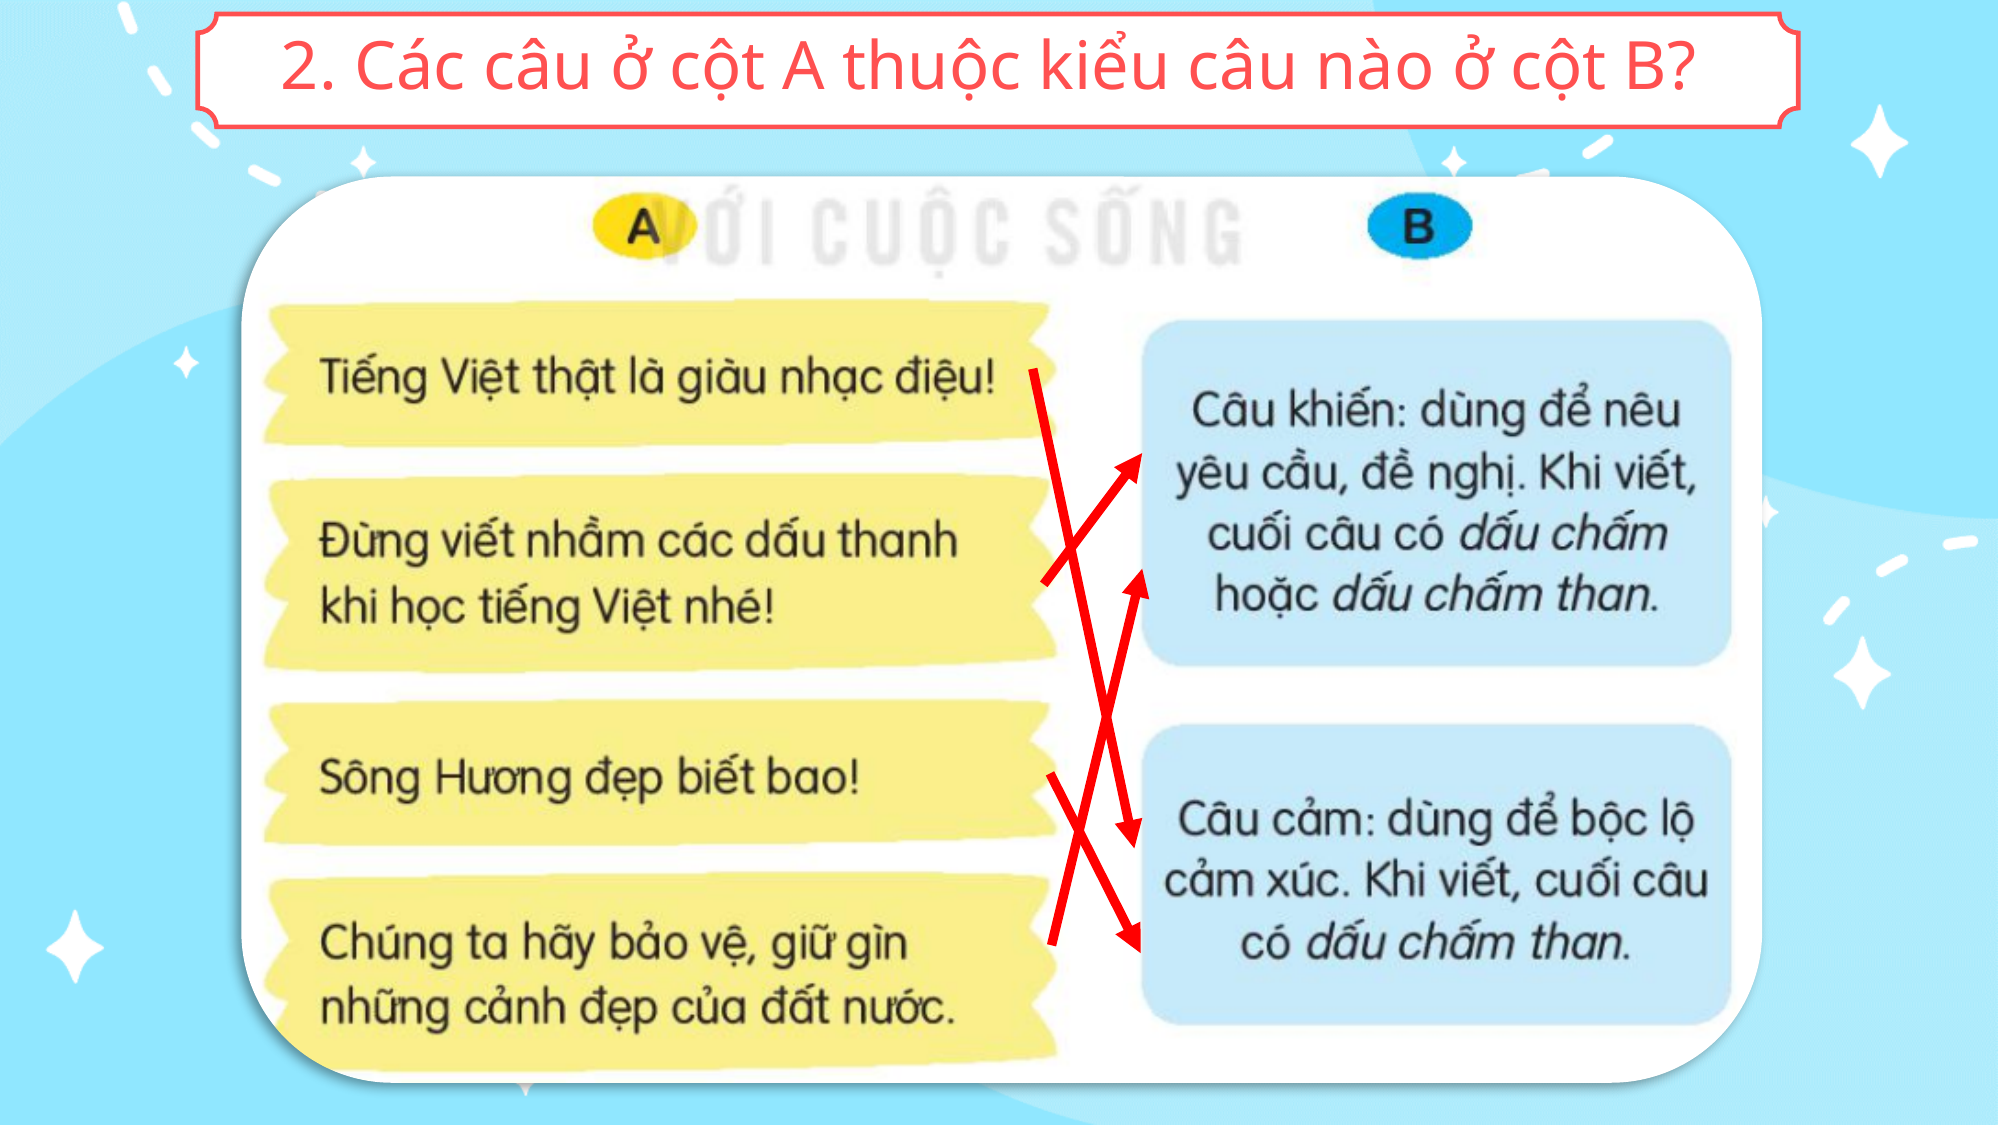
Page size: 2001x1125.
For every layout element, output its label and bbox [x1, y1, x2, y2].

text_box [1043, 453, 1143, 585]
text_box [1051, 568, 1143, 946]
text_box [1032, 368, 1135, 849]
text_box [197, 14, 1799, 127]
text_box [1049, 773, 1141, 954]
picture [0, 0, 1998, 1125]
